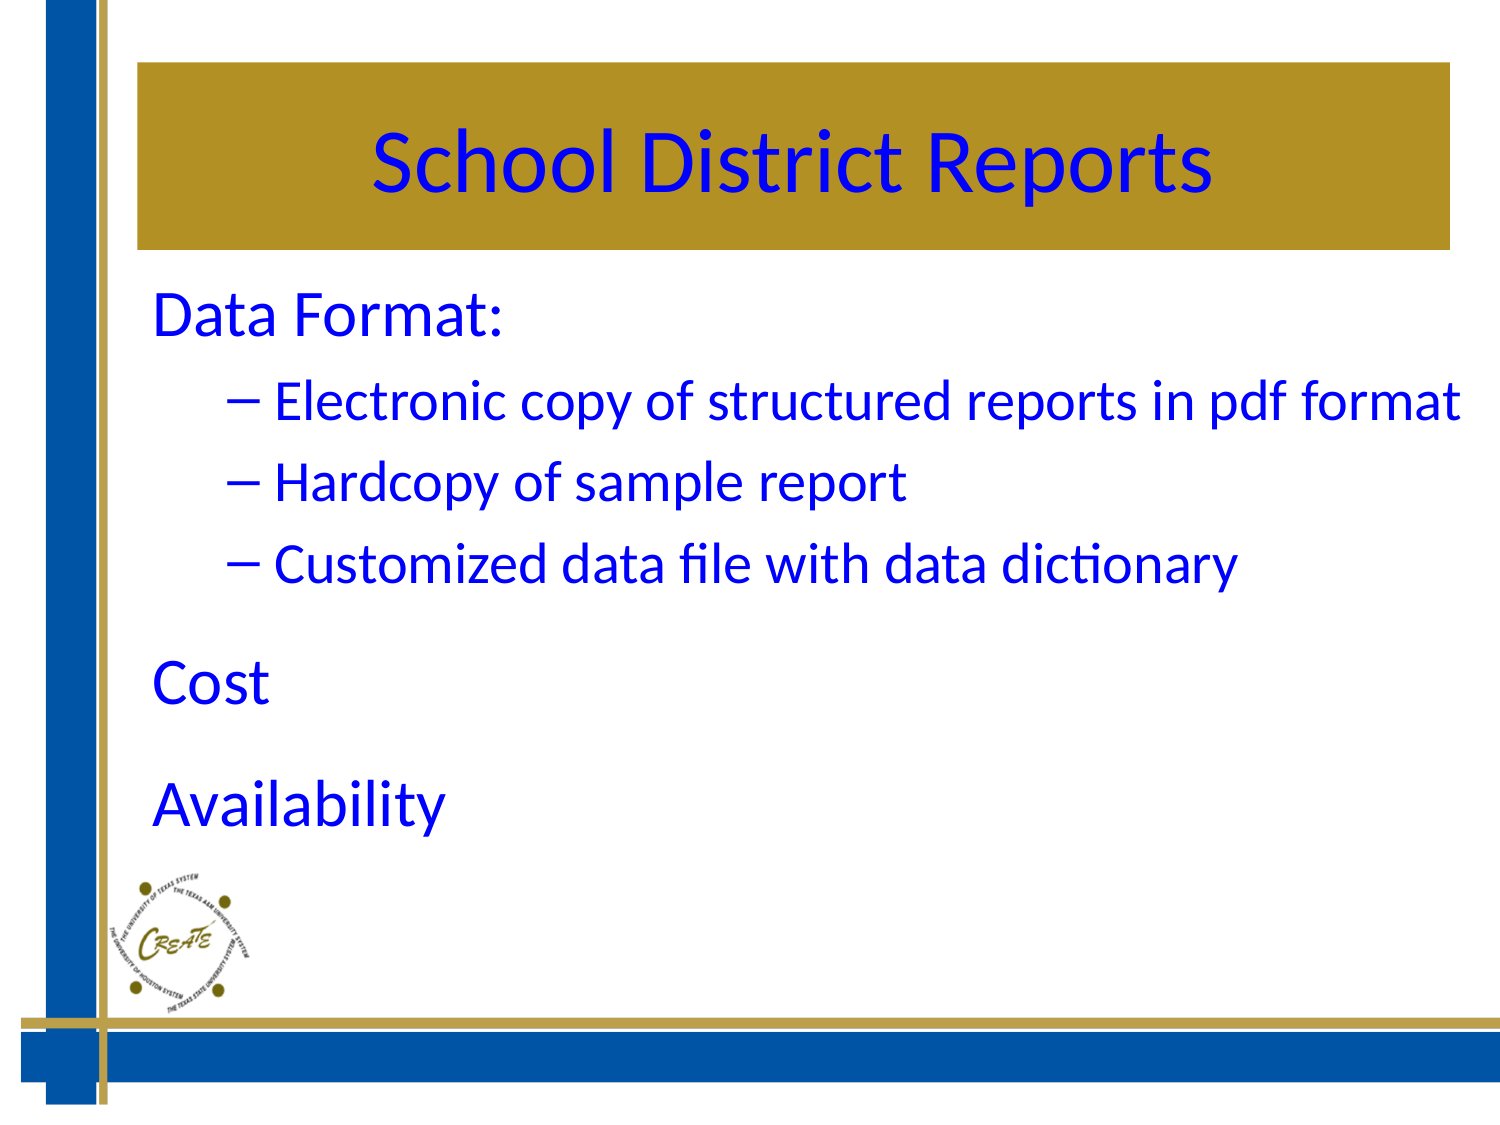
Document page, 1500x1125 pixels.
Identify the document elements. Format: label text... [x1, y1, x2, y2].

title School District Reports [137, 62, 1451, 251]
picture [0, 0, 1500, 1125]
list Data Format: Electronic copy of structured reports in pdf format Hardcopy of sample report Customized data file with data dictionary Cost Availability [137, 262, 1482, 1053]
